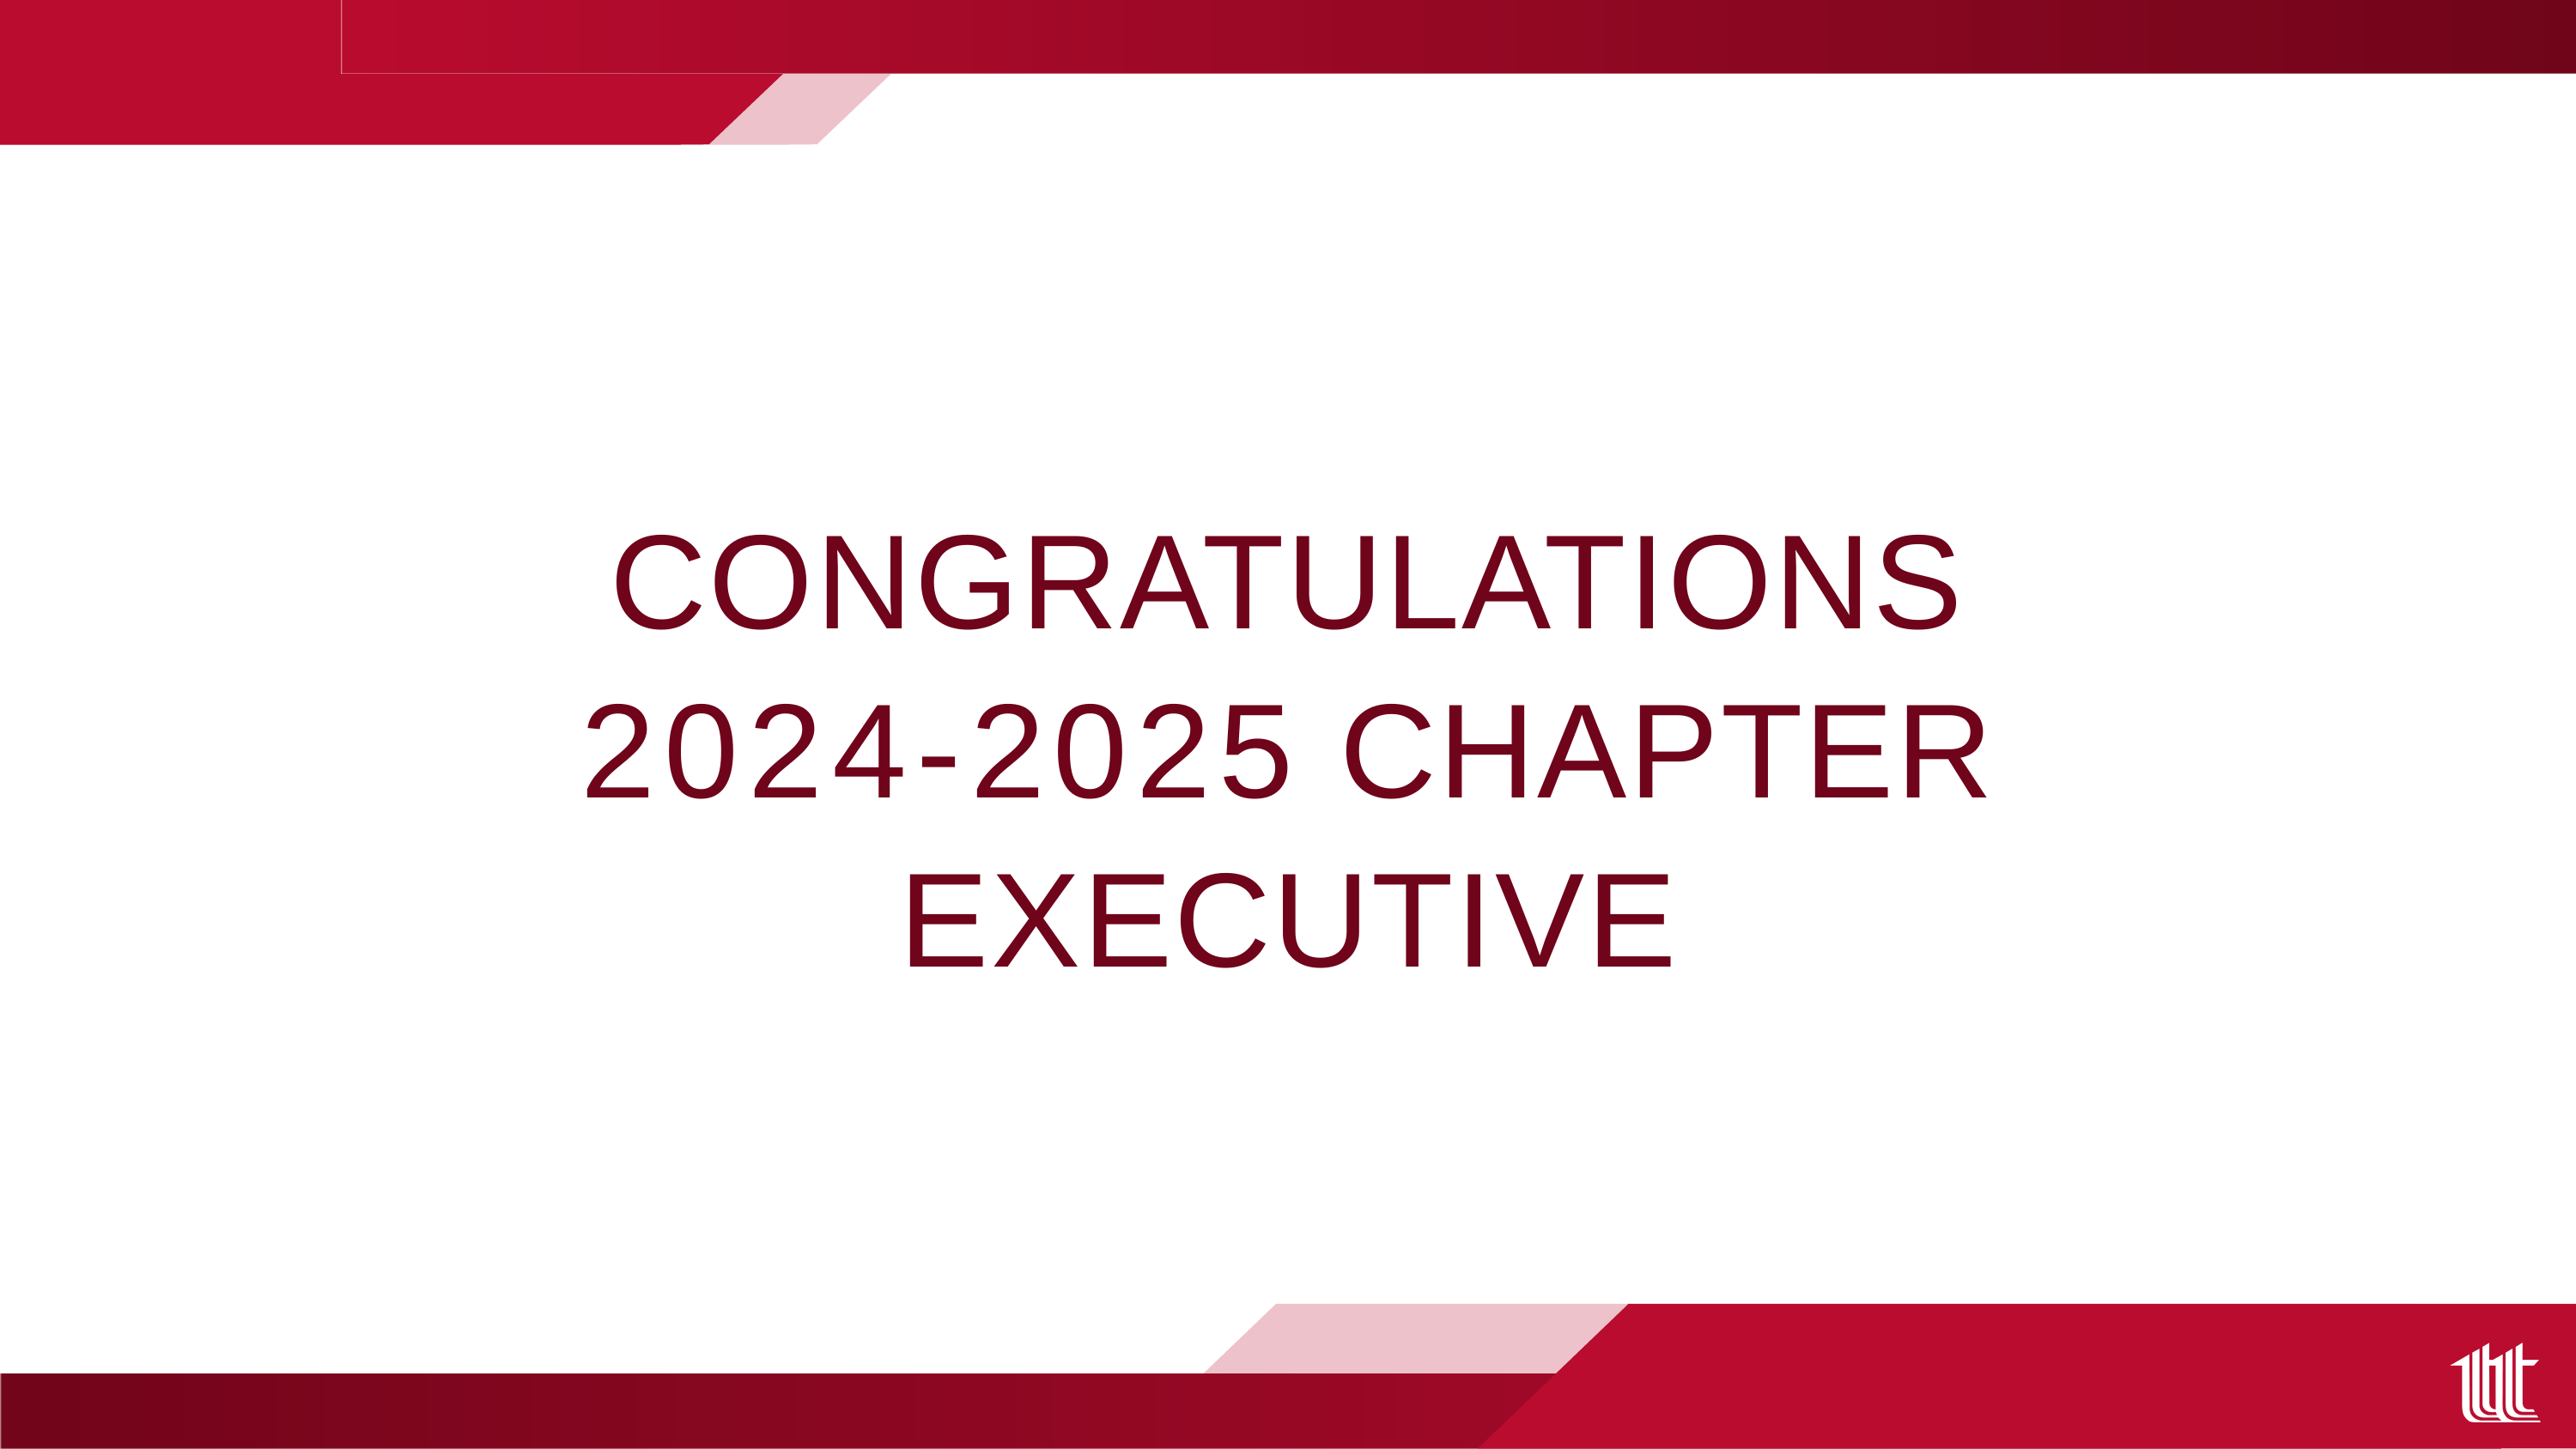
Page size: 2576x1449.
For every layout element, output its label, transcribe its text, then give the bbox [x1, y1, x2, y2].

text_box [0, 1303, 2576, 1449]
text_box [0, 0, 2576, 145]
title CONGRATULATIONS 2024-2025 CHAPTER EXECUTIVE [571, 485, 2005, 994]
